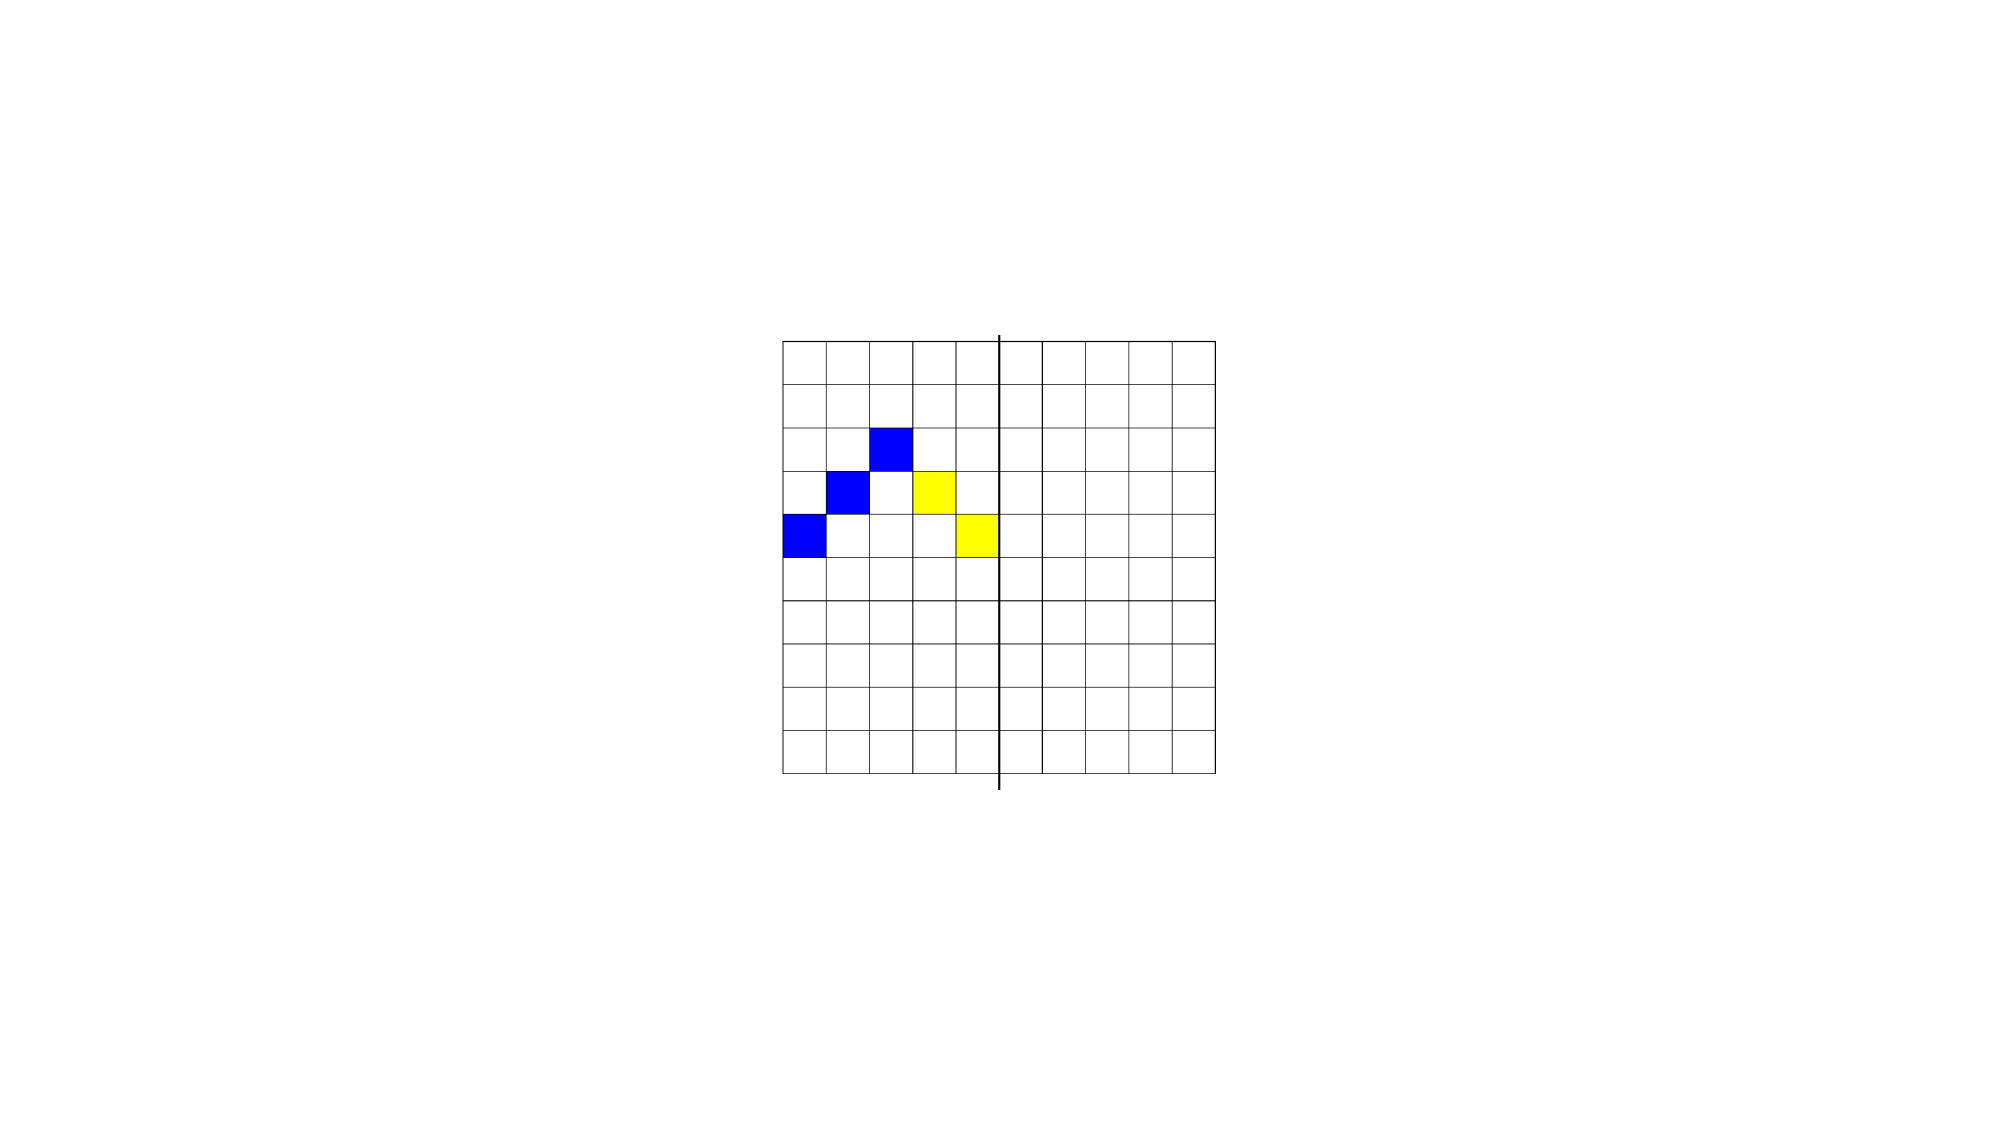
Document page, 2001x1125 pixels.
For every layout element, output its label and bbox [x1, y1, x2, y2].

picture [774, 335, 1225, 790]
